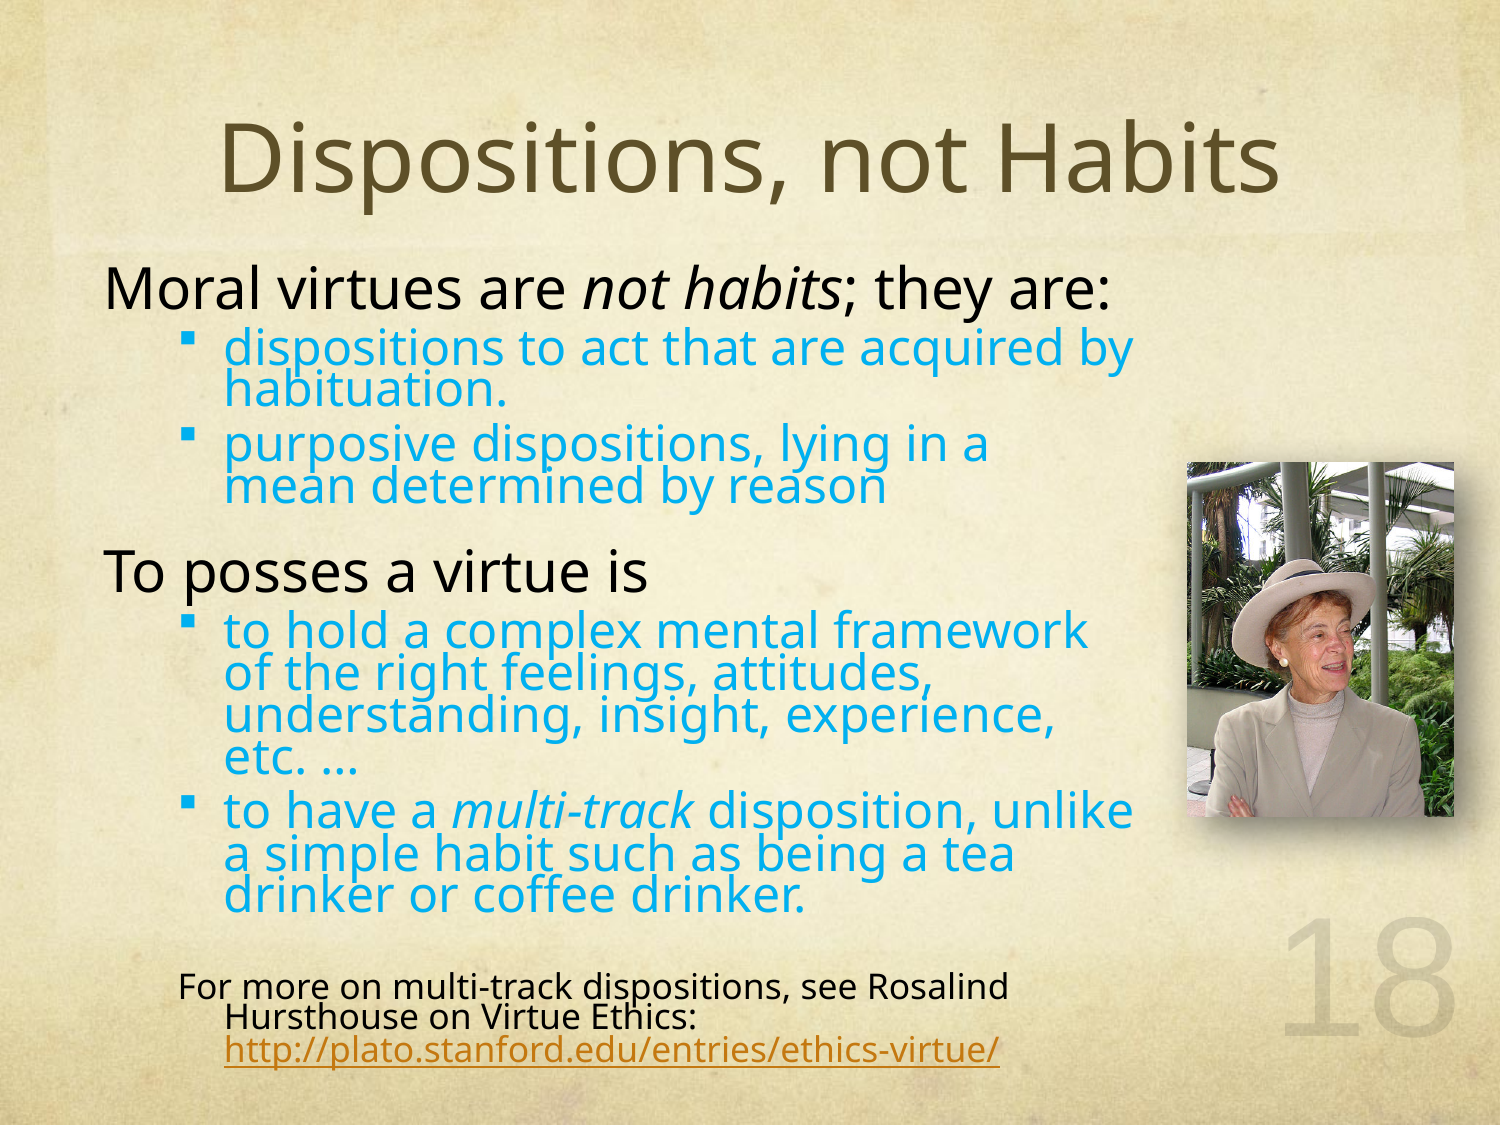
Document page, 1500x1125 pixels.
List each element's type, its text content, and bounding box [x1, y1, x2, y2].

picture [0, 0, 1500, 1125]
list Moral virtues are not habits; they are: dispositions to act that are acquired by habituation. purposive dispositions, lying in a mean determined by reason To posses a virtue is to hold a complex mental framework of the right feelings, attitudes, understanding, insight, experience, etc. … to have a multi-track disposition, unlike a simple habit such as being a tea drinker or coffee drinker. For more on multi-track dispositions, see Rosalind Hursthouse on Virtue Ethics: http://plato.stanford.edu/entries/ethics-virtue/ [75, 262, 1150, 1088]
slide_number 18 [1233, 898, 1478, 1038]
title Dispositions, not Habits [150, 82, 1350, 225]
